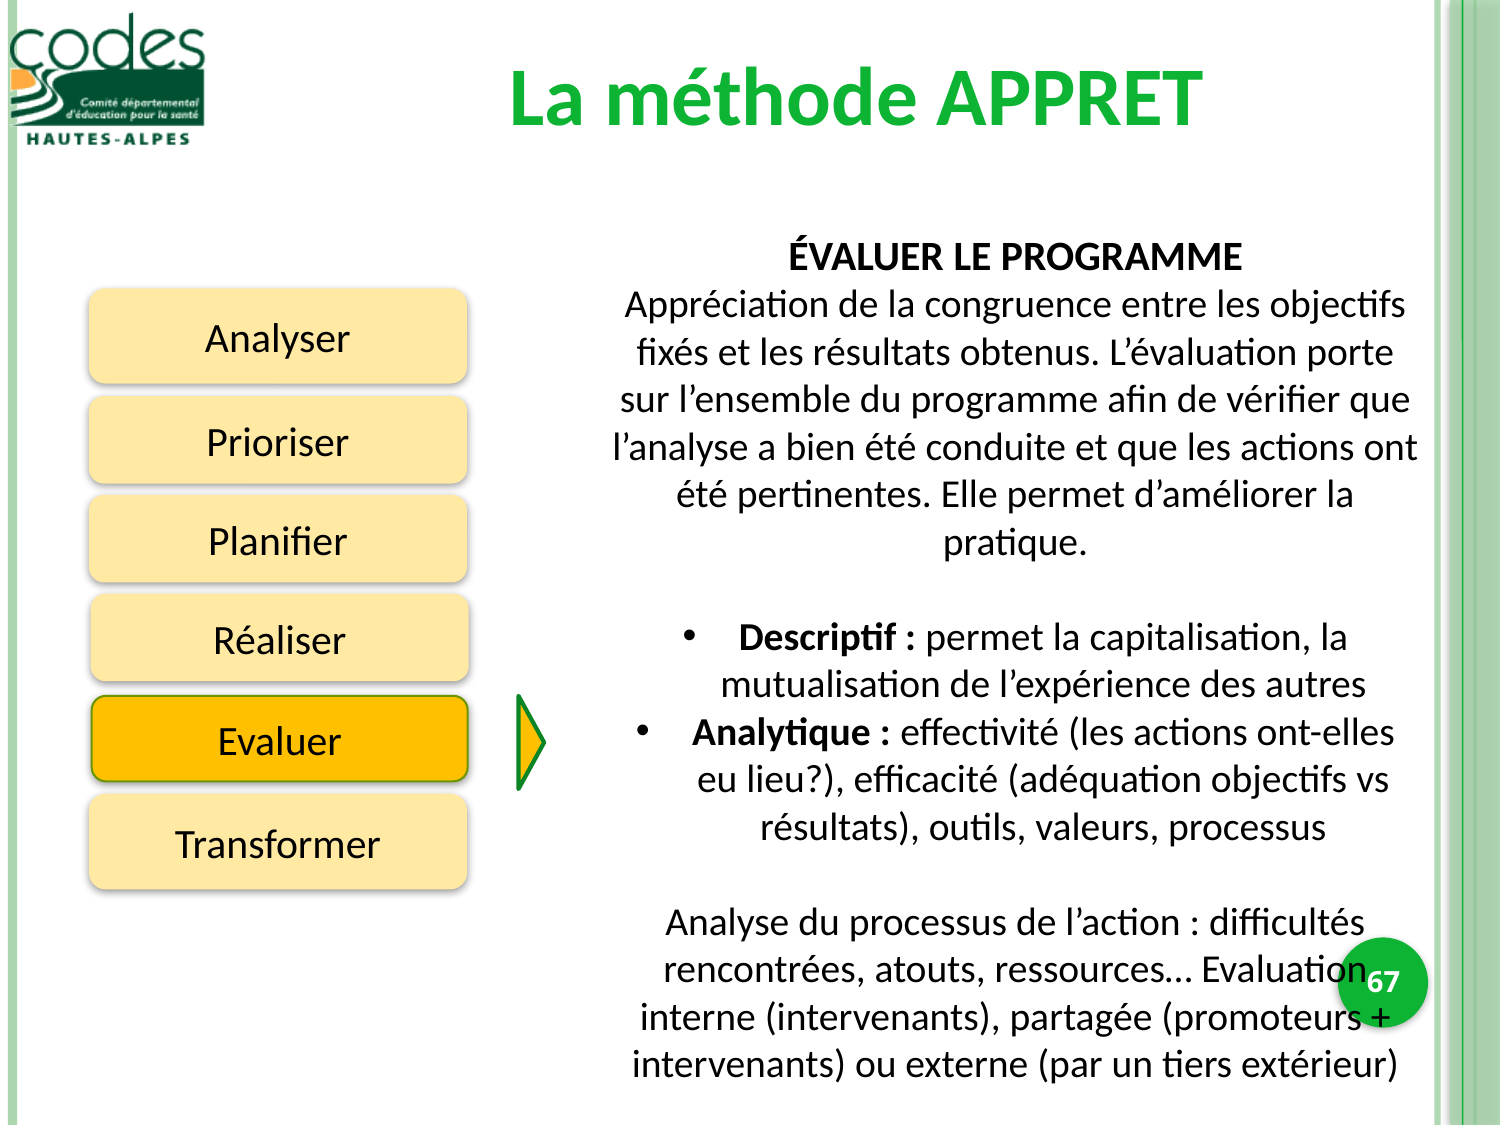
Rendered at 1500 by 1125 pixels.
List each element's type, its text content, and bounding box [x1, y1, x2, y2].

slide_number 67 [1333, 940, 1434, 1026]
text_box Réaliser [90, 593, 469, 682]
text_box [516, 693, 546, 792]
picture [9, 0, 227, 156]
text_box Transformer [88, 793, 468, 890]
title La méthode APPRET [278, 28, 1436, 150]
text_box Evaluer [90, 694, 469, 783]
text_box Évaluer le programme Appréciation de la congruence entre les objectifs fixés et les résultats obtenus. L’évaluation porte sur l’ensemble du programme afin de vérifier que l’analyse a bien été conduite et que les actions ont été pertinentes. Elle permet d’améliorer la pratique. Descriptif : permet la capitalisation, la mutualisation de l’expérience des autres Analytique : effectivité (les actions ont-elles eu lieu?), efficacité (adéquation objectifs vs résultats), outils, valeurs, processus Analyse du processus de l’action : difficultés rencontrées, atouts, ressources… Evaluation interne (intervenants), partagée (promoteurs + intervenants) ou externe (par un tiers extérieur) [594, 241, 1437, 1072]
text_box Prioriser [88, 396, 468, 484]
text_box Analyser [88, 288, 468, 384]
text_box Planifier [88, 494, 468, 583]
